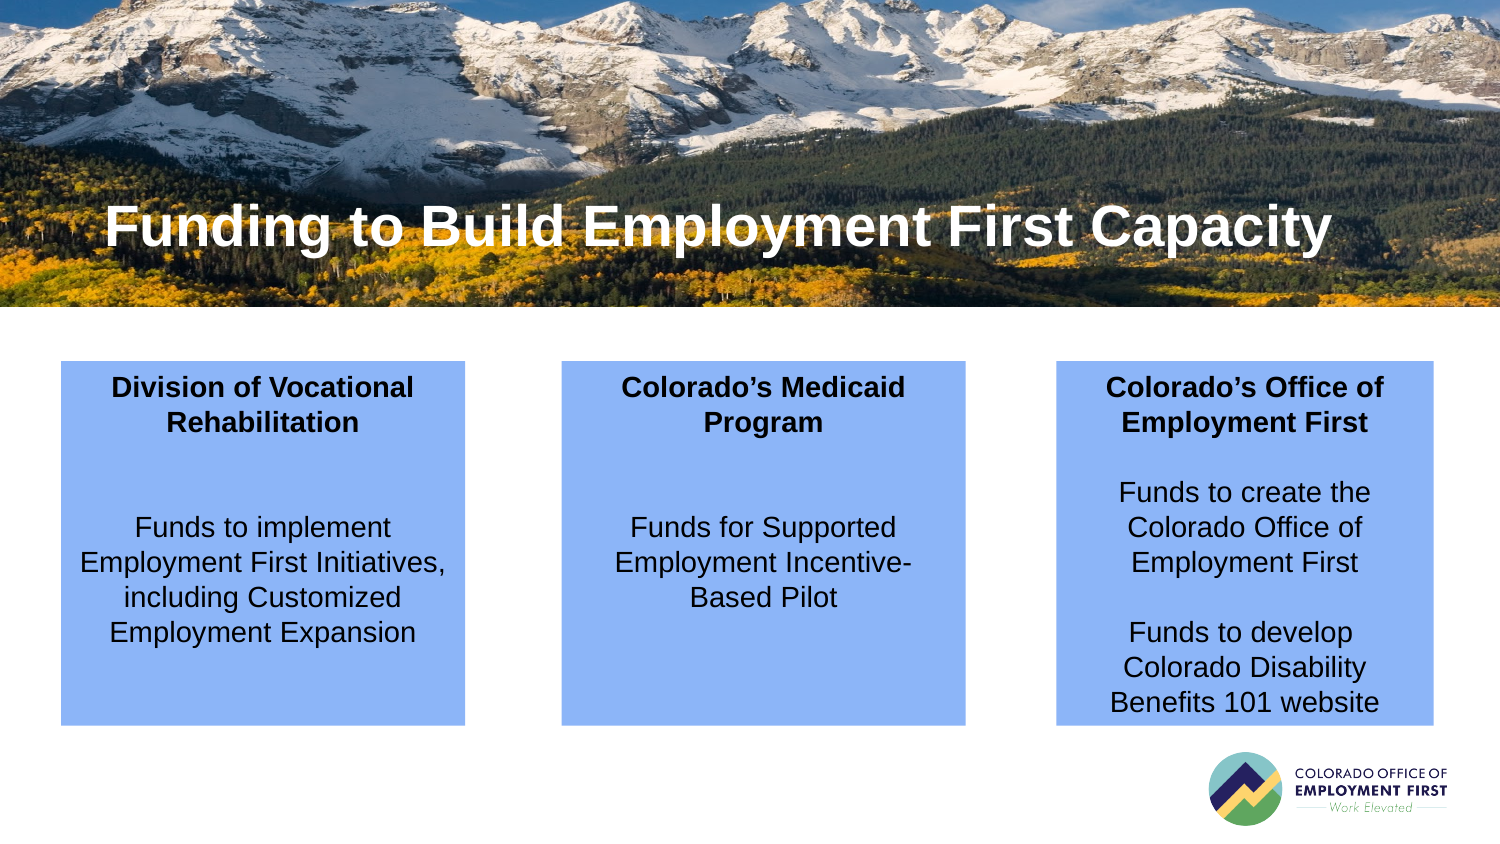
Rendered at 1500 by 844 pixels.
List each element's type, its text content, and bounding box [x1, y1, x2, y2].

picture [0, 0, 1500, 308]
text_box Colorado’s Office of Employment First Funds to create the Colorado Office of Employment First Funds to develop Colorado Disability Benefits 101 website [1056, 361, 1434, 726]
text_box Colorado’s Medicaid Program Funds for Supported Employment Incentive-Based Pilot [561, 361, 966, 726]
picture [1207, 752, 1447, 829]
text_box Division of Vocational Rehabilitation Funds to implement Employment First Initiatives, including Customized Employment Expansion [61, 361, 466, 726]
